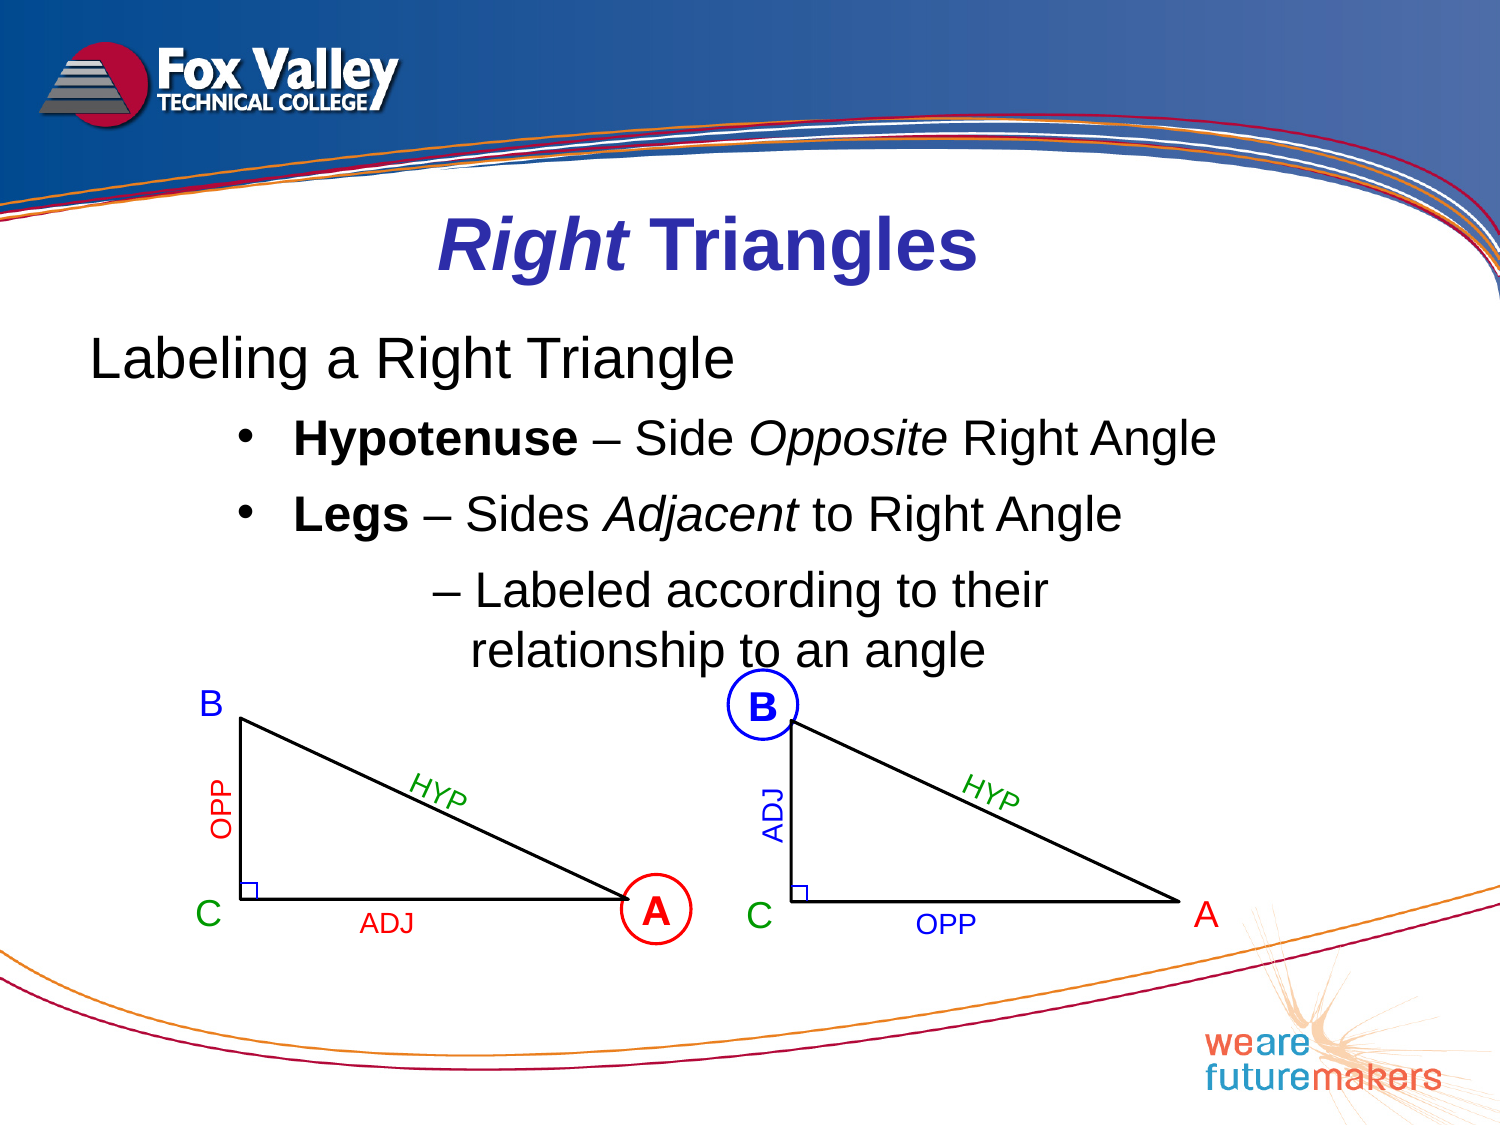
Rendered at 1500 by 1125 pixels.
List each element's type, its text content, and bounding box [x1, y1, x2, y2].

text_box Hypotenuse – Side Opposite Right Angle [222, 398, 1285, 473]
text_box Legs – Sides Adjacent to Right Angle [222, 473, 1285, 549]
text_box Labeling a Right Triangle [75, 312, 1180, 398]
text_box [621, 874, 692, 944]
text_box [791, 726, 1179, 902]
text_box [240, 882, 258, 900]
text_box A [1179, 882, 1240, 943]
text_box C [731, 883, 792, 944]
text_box HYP [941, 752, 1054, 840]
text_box OPP [900, 897, 1008, 948]
text_box OPP [194, 747, 245, 856]
text_box [240, 719, 616, 900]
text_box Right Triangles [401, 187, 995, 293]
text_box ADJ [344, 896, 433, 947]
text_box C [180, 881, 241, 942]
text_box B [183, 671, 244, 732]
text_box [727, 669, 798, 740]
text_box HYP [388, 751, 499, 838]
text_box ADJ [746, 749, 796, 858]
text_box – Labeled according to their relationship to an angle [222, 549, 1285, 685]
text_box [790, 884, 808, 902]
picture [0, 0, 1500, 1125]
